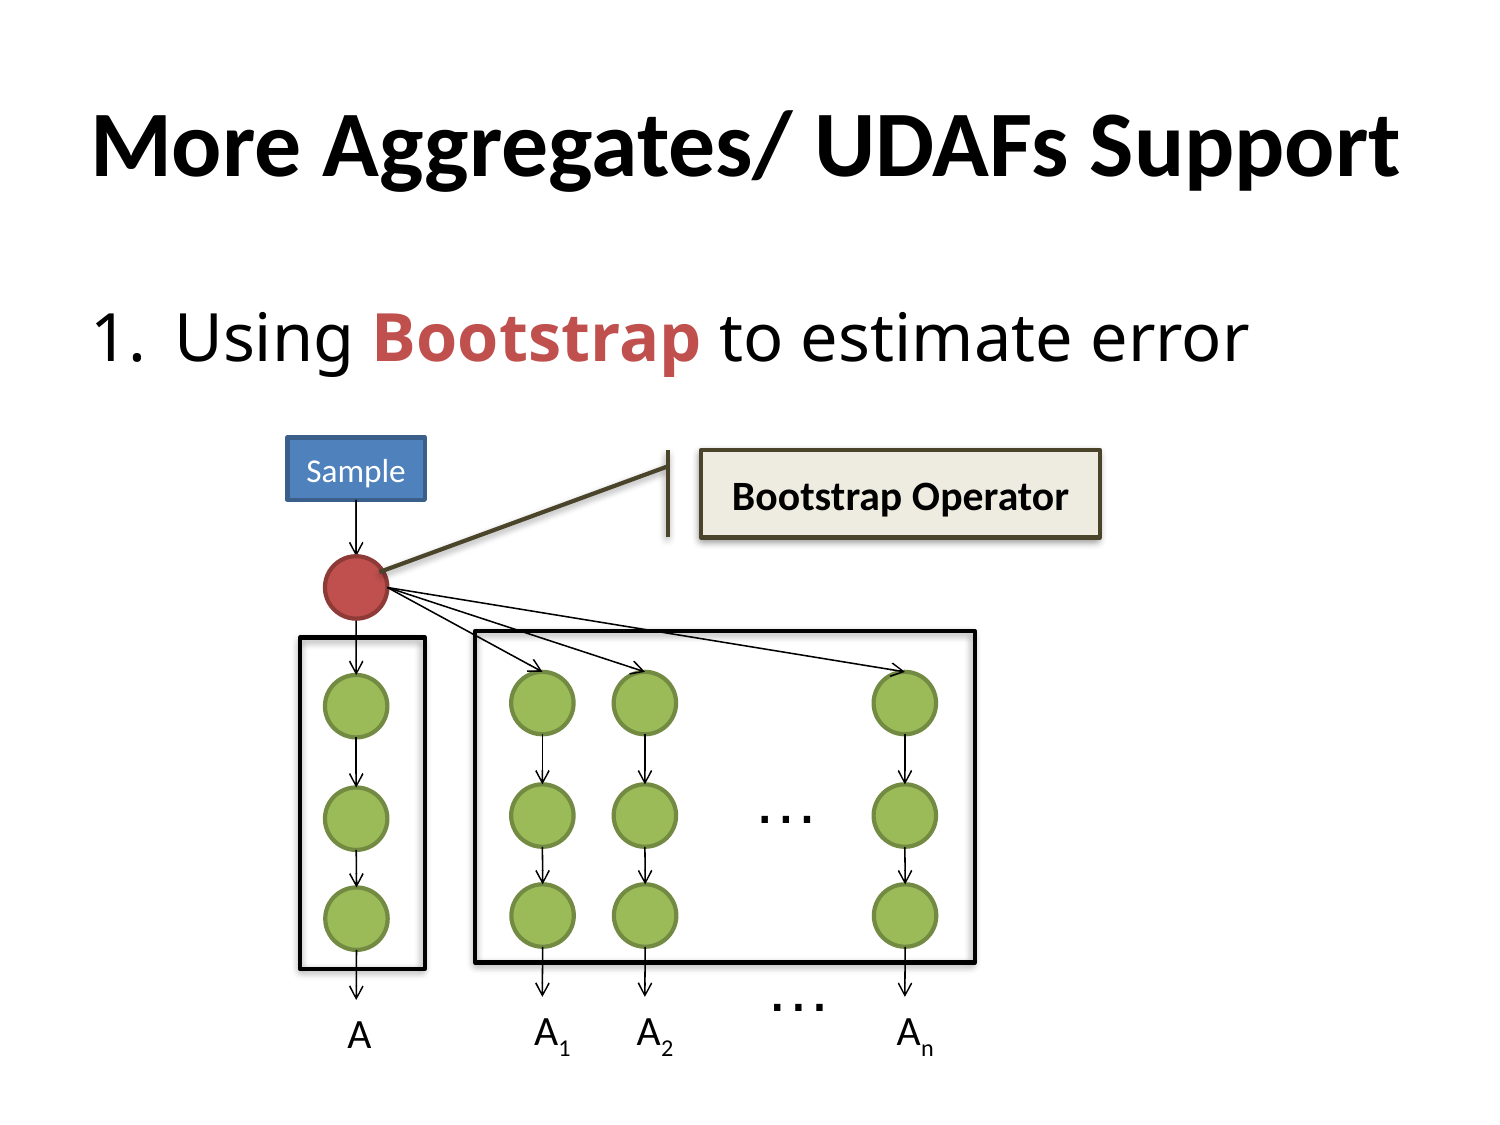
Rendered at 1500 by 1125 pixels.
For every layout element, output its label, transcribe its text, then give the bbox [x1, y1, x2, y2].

text_box Bootstrap Operator [699, 448, 1102, 540]
text_box [473, 629, 977, 965]
list Using Bootstrap to estimate error [75, 287, 1425, 1050]
title More Aggregates/ UDAFs Support [75, 45, 1475, 233]
text_box Bootstrap Operator [378, 449, 670, 575]
text_box [360, 554, 390, 621]
text_box A [332, 999, 387, 1065]
text_box [322, 554, 351, 621]
text_box An [881, 996, 949, 1069]
text_box A1 [519, 996, 586, 1069]
text_box … [750, 972, 847, 1033]
text_box A2 [621, 996, 689, 1069]
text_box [387, 587, 906, 673]
text_box [298, 635, 427, 971]
text_box Sample [285, 435, 427, 502]
